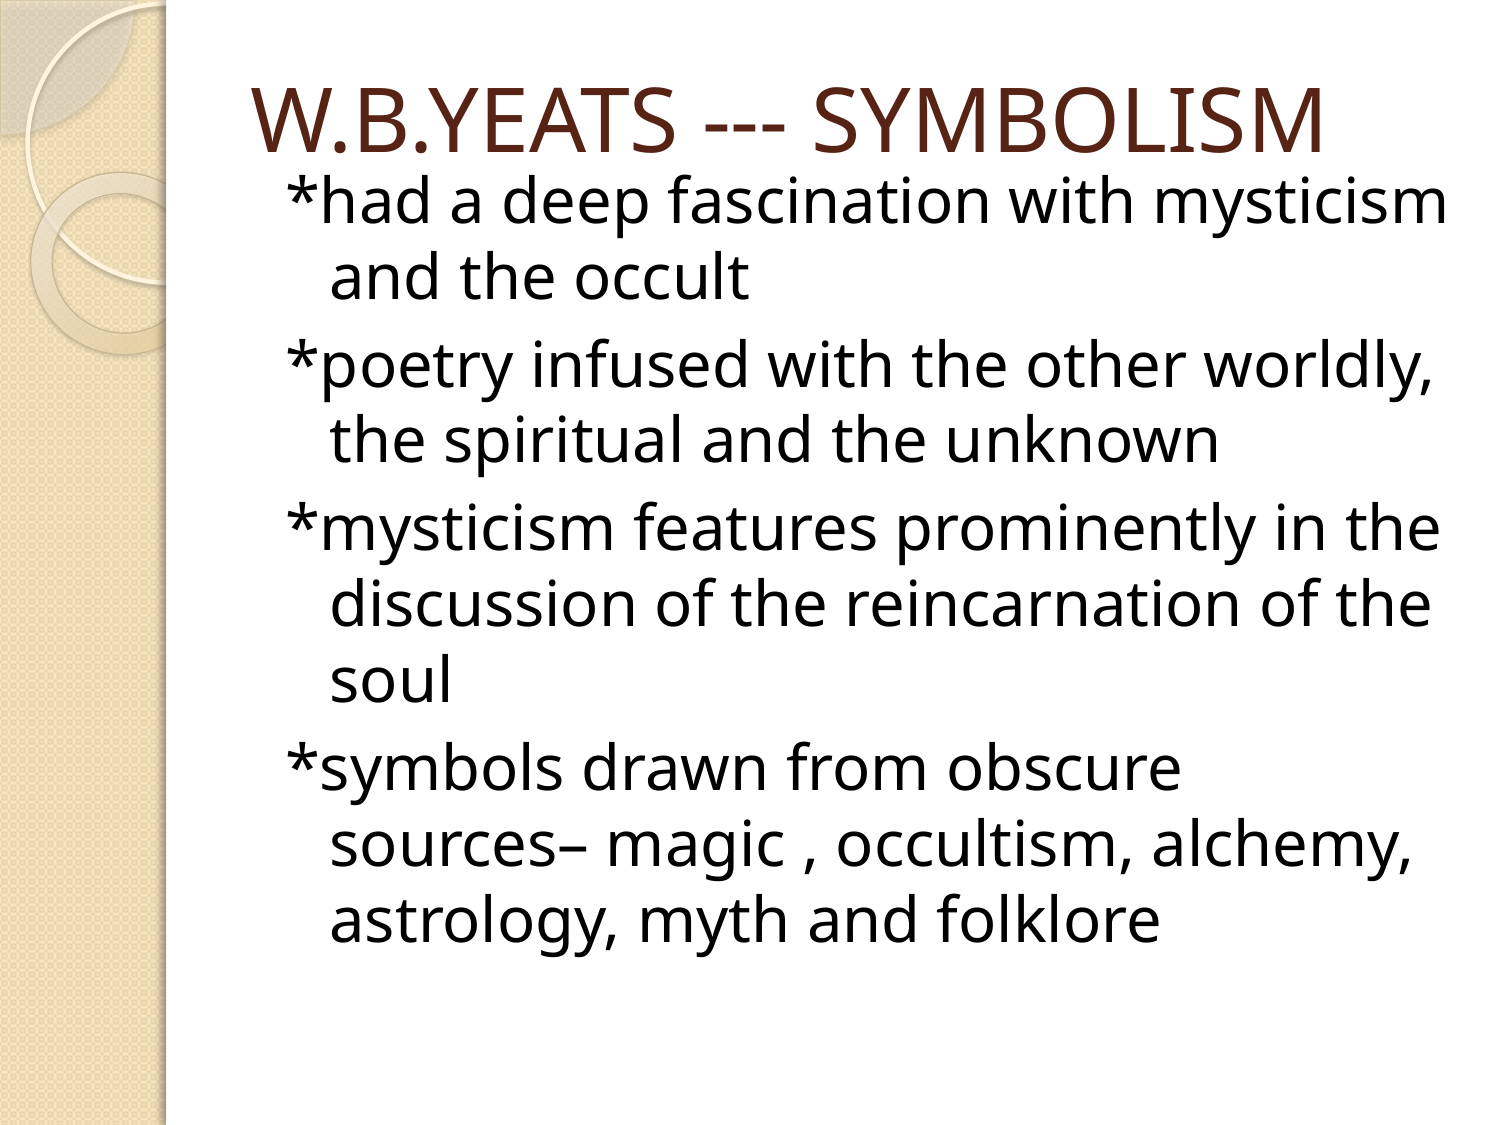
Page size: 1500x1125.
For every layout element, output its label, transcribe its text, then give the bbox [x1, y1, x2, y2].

title W.B.YEATS --- SYMBOLISM [235, 45, 1454, 188]
list *had a deep fascination with mysticism and the occult *poetry infused with the other worldly, the spiritual and the unknown *mysticism features prominently in the discussion of the reincarnation of the soul *symbols drawn from obscure sources– magic , occultism, alchemy, astrology, myth and folklore [257, 152, 1466, 1025]
